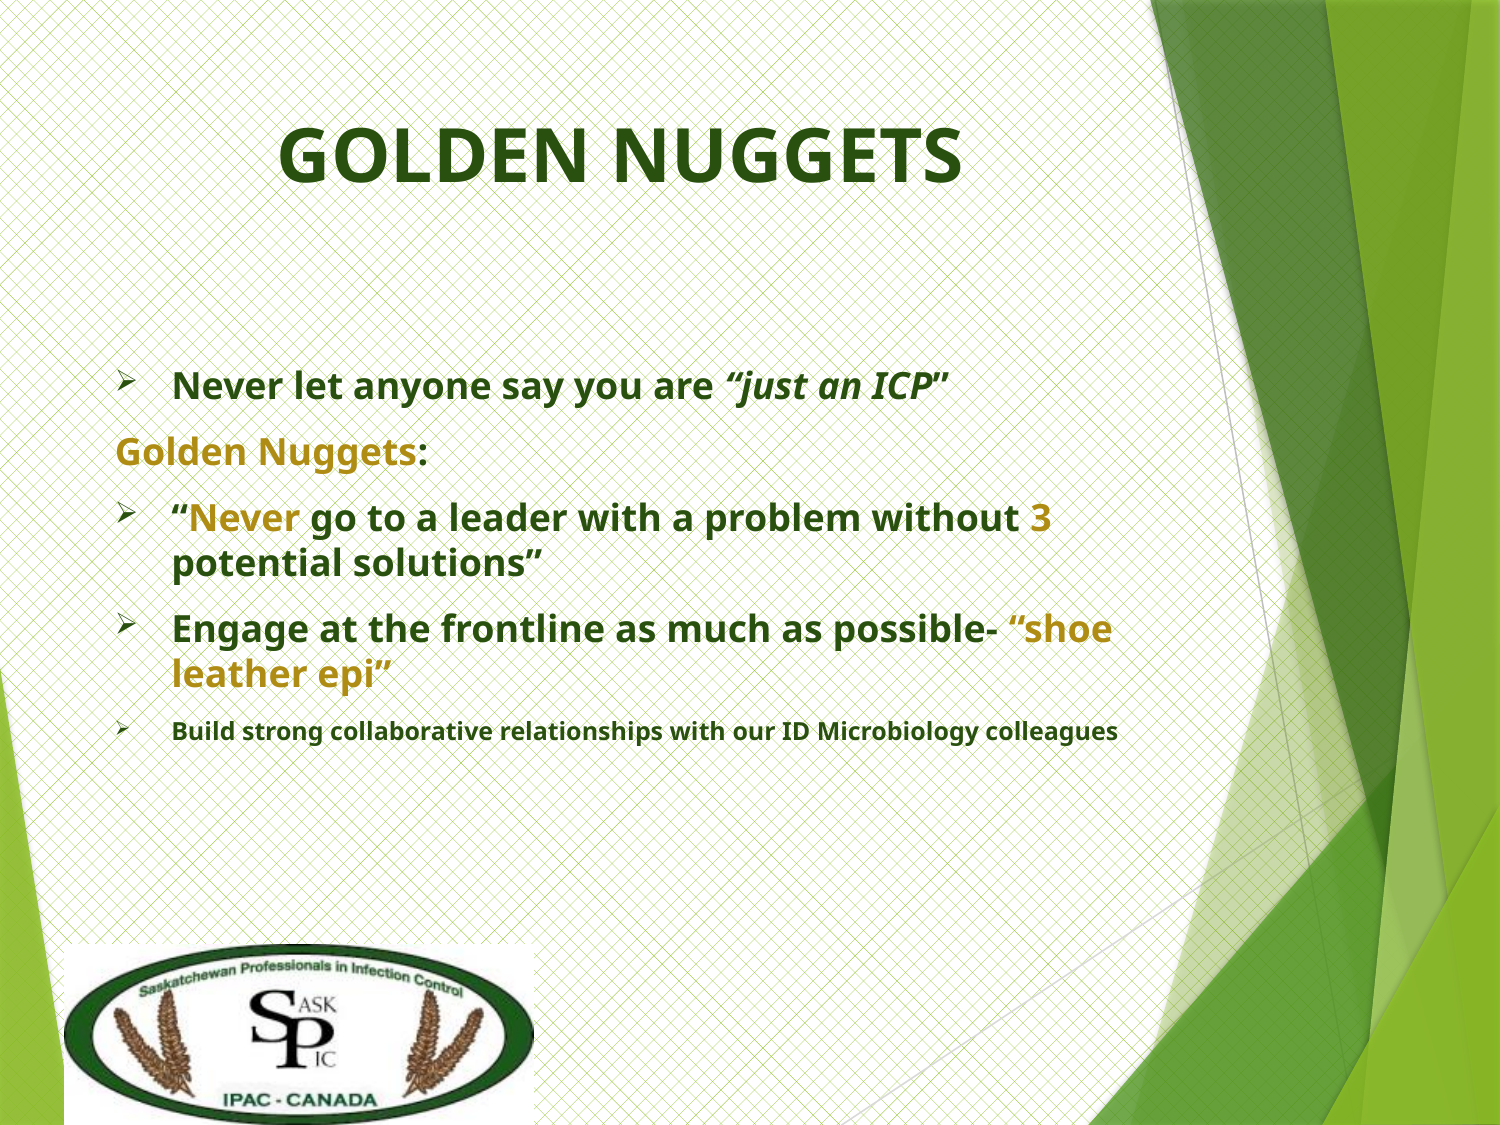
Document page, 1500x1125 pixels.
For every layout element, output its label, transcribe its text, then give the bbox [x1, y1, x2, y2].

list Never let anyone say you are “just an ICP” Golden Nuggets: “Never go to a leader with a problem without 3 potential solutions” Engage at the frontline as much as possible- “shoe leather epi” Build strong collaborative relationships with our ID Microbiology colleagues [99, 354, 1142, 787]
title GOLDEN NUGGETS [99, 99, 1142, 317]
picture [64, 943, 535, 1125]
